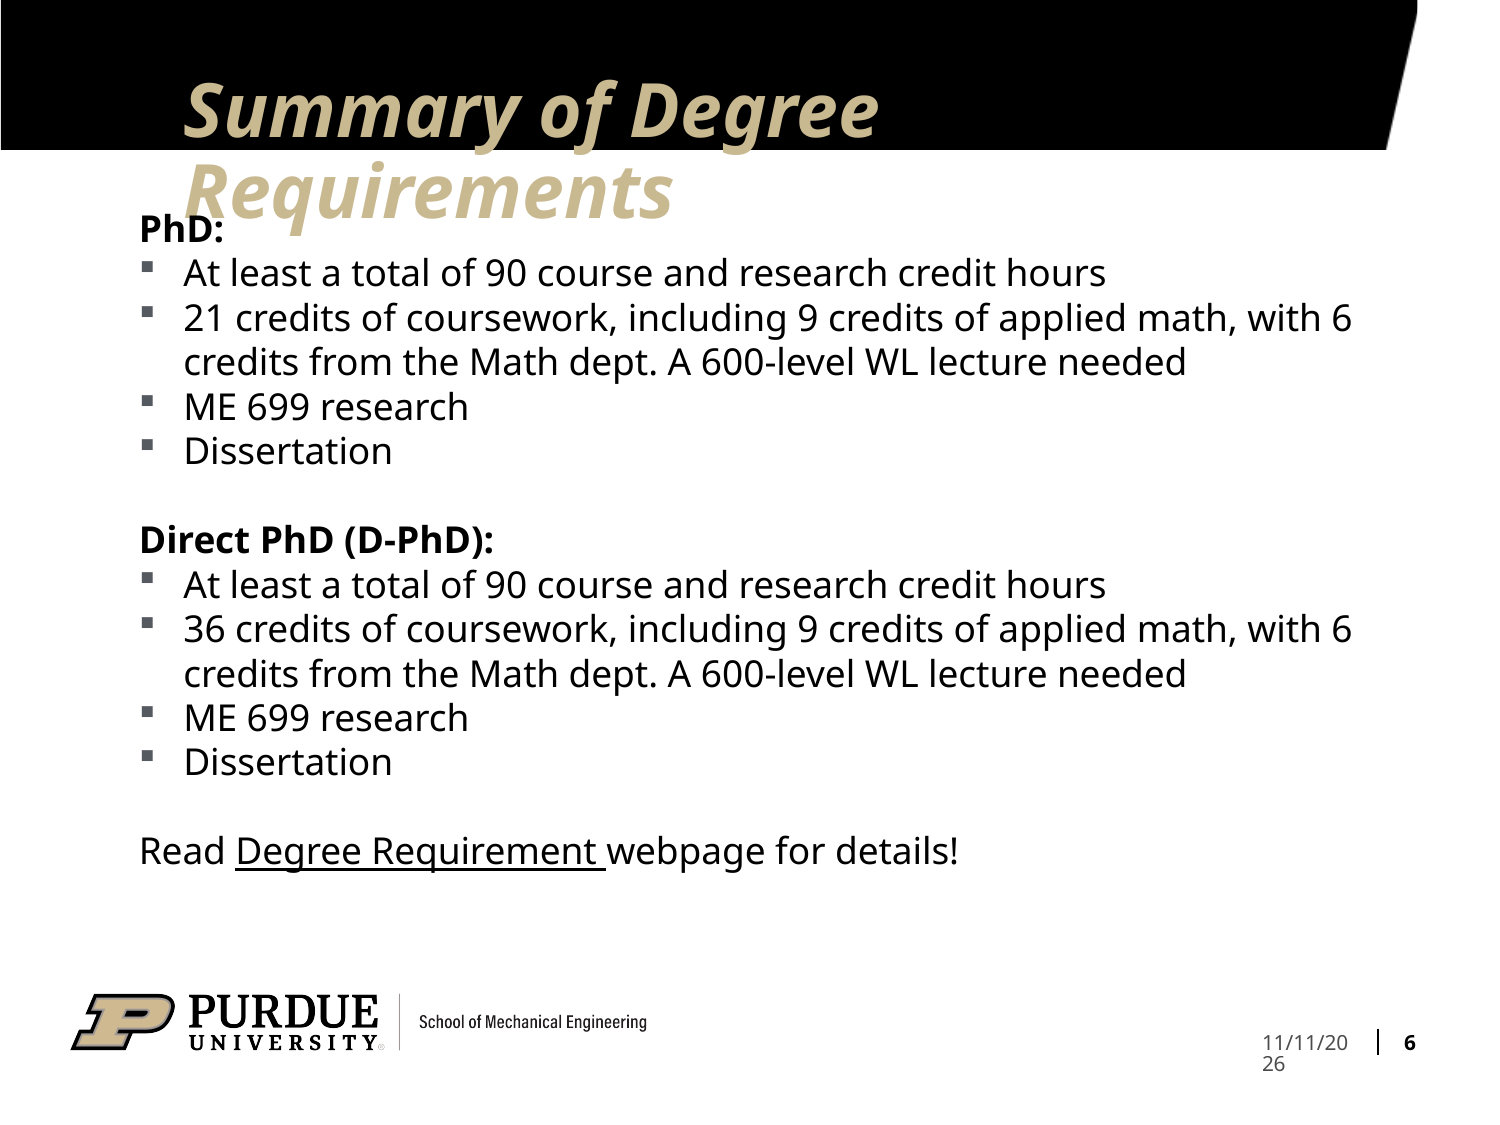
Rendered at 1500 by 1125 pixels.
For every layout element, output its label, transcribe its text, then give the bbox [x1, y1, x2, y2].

slide_number 6 [1380, 1013, 1441, 1074]
title Summary of Degree Requirements [180, 70, 1322, 160]
picture [70, 991, 655, 1054]
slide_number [1247, 1017, 1375, 1071]
list PhD: At least a total of 90 course and research credit hours 21 credits of coursework, including 9 credits of applied math, with 6 credits from the Math dept. A 600-level WL lecture needed ME 699 research Dissertation Direct PhD (D-PhD): At least a total of 90 course and research credit hours 36 credits of coursework, including 9 credits of applied math, with 6 credits from the Math dept. A 600-level WL lecture needed ME 699 research Dissertation Read Degree Requirement webpage for details! [138, 205, 1381, 882]
